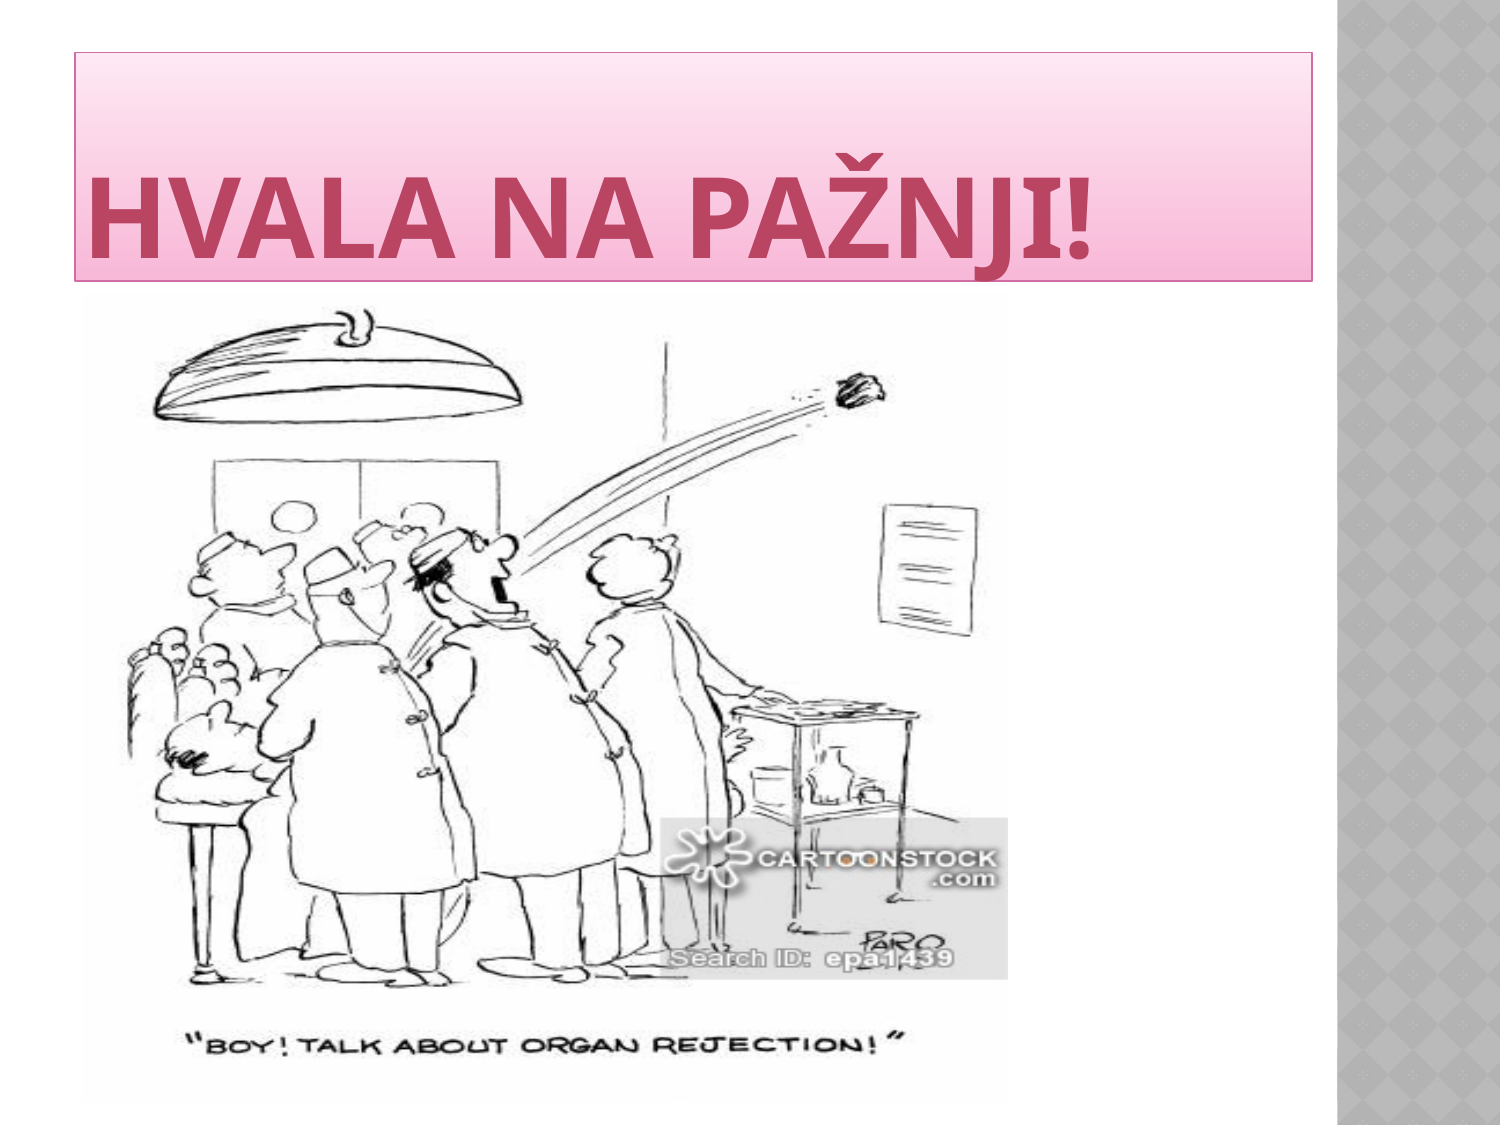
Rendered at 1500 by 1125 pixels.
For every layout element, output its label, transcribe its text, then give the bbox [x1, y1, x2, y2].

picture [81, 292, 1009, 1102]
title HVALA NA PAŽNJI! [74, 52, 1313, 282]
